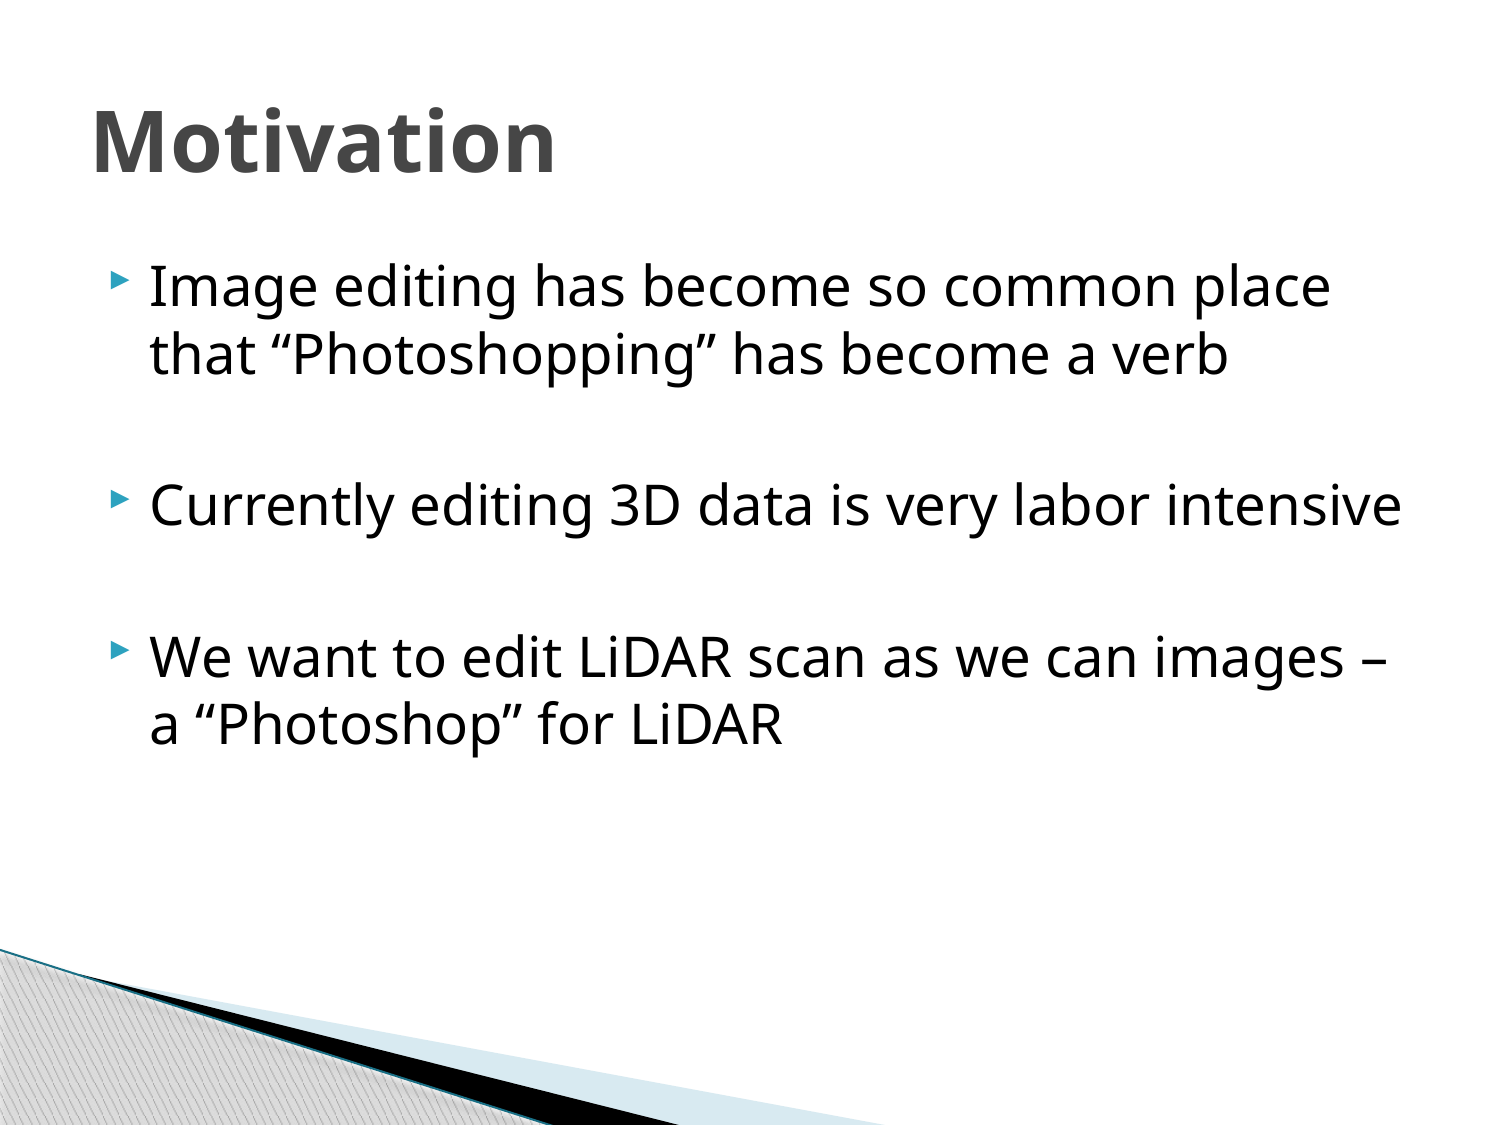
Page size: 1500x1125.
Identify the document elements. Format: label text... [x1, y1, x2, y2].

list Image editing has become so common place that “Photoshopping” has become a verb Currently editing 3D data is very labor intensive We want to edit LiDAR scan as we can images – a “Photoshop” for LiDAR [75, 243, 1425, 986]
title Motivation [75, 45, 1425, 233]
